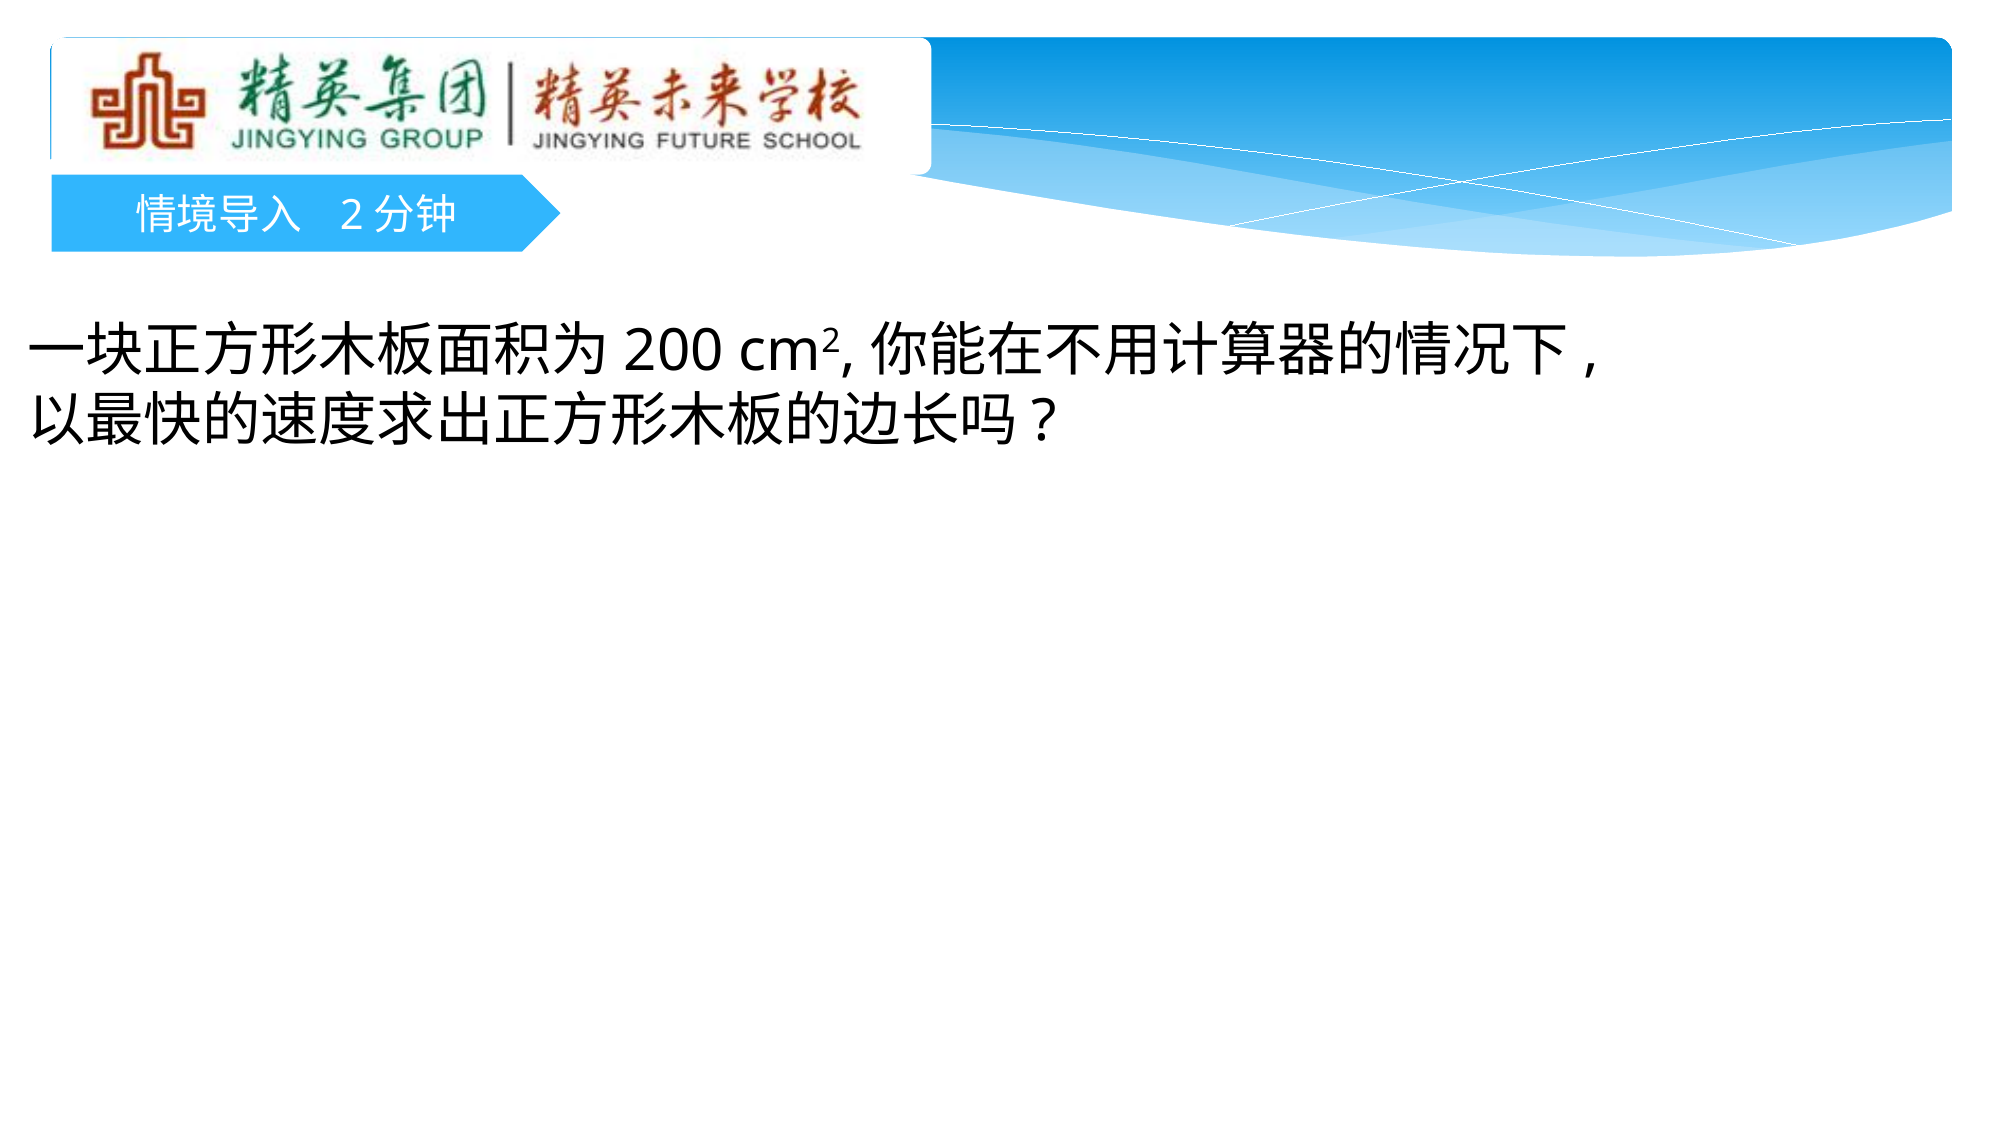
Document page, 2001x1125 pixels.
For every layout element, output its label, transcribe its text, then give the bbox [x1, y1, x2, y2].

text_box 情境导入 2分钟 [50, 183, 562, 253]
text_box 一块正方形木板面积为200 cm2,你能在不用计算器的情况下, 以最快的速度求出正方形木板的边长吗? [12, 304, 1614, 460]
picture [51, 37, 932, 175]
